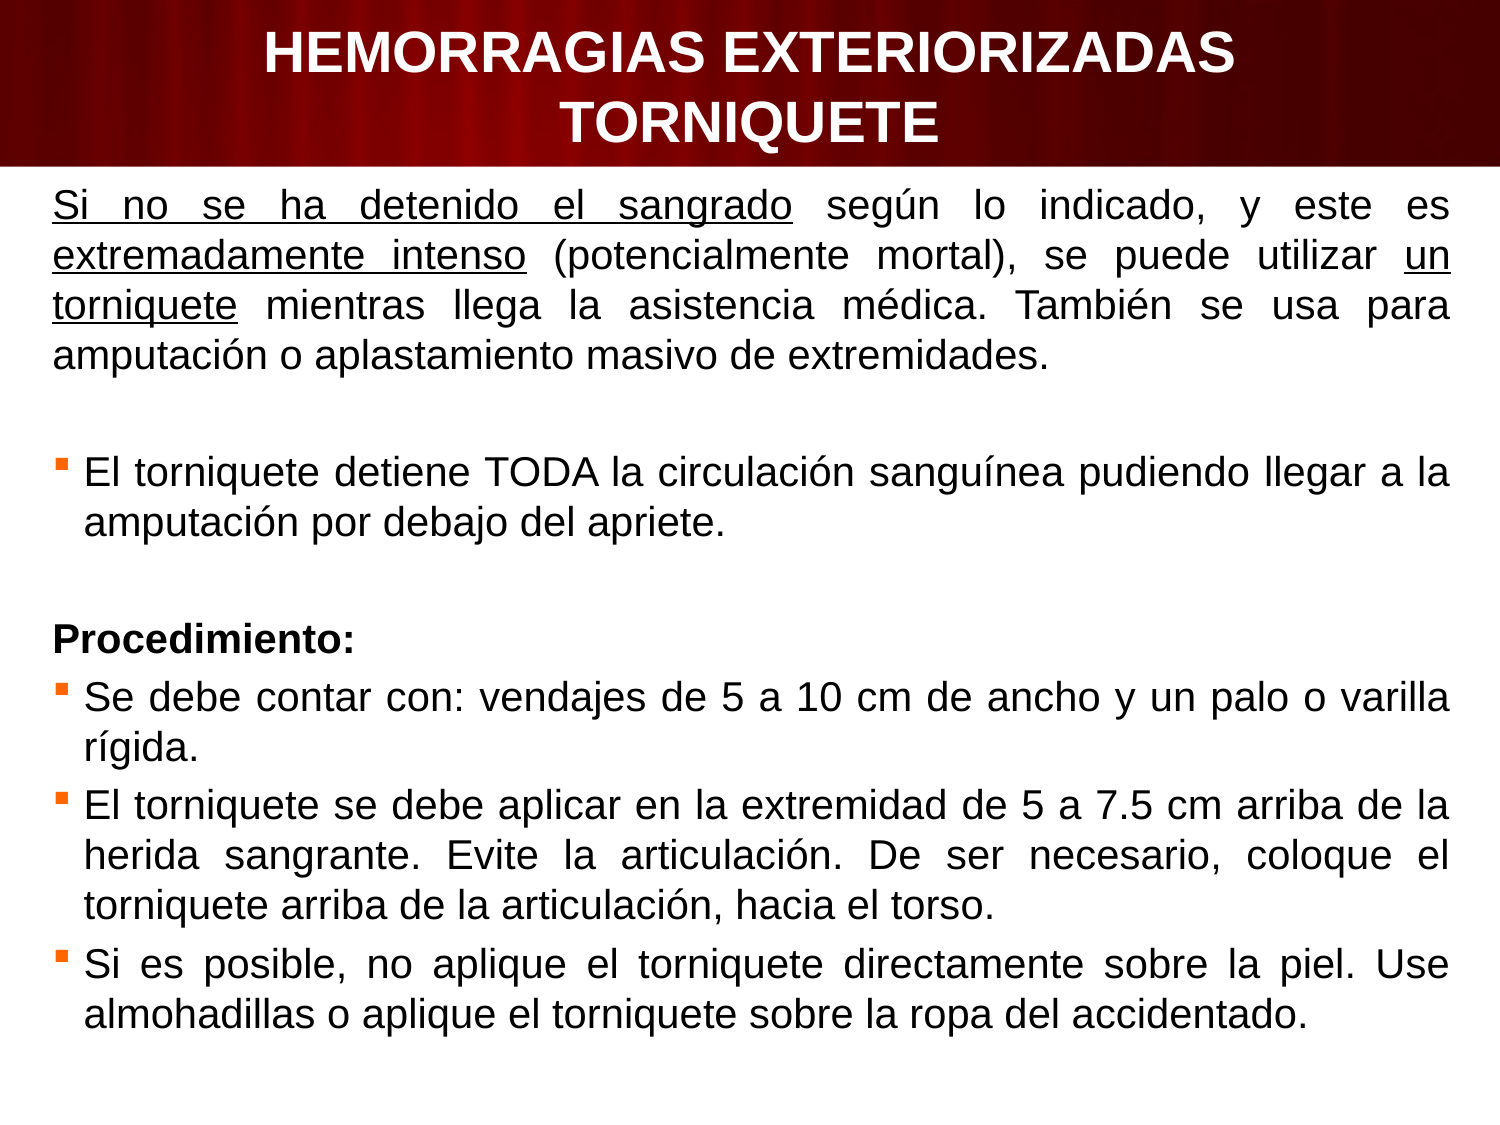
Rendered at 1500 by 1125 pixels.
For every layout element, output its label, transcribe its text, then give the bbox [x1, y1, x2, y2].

picture [0, 0, 1500, 1125]
title HEMORRAGIAS EXTERIORIZADAS TORNIQUETE [51, 35, 1449, 135]
list Si no se ha detenido el sangrado según lo indicado, y este es extremadamente intenso (potencialmente mortal), se puede utilizar un torniquete mientras llega la asistencia médica. También se usa para amputación o aplastamiento masivo de extremidades. El torniquete detiene TODA la circulación sanguínea pudiendo llegar a la amputación por debajo del apriete. Procedimiento: Se debe contar con: vendajes de 5 a 10 cm de ancho y un palo o varilla rígida. El torniquete se debe aplicar en la extremidad de 5 a 7.5 cm arriba de la herida sangrante. Evite la articulación. De ser necesario, coloque el torniquete arriba de la articulación, hacia el torso. Si es posible, no aplique el torniquete directamente sobre la piel. Use almohadillas o aplique el torniquete sobre la ropa del accidentado. [52, 170, 1451, 1125]
